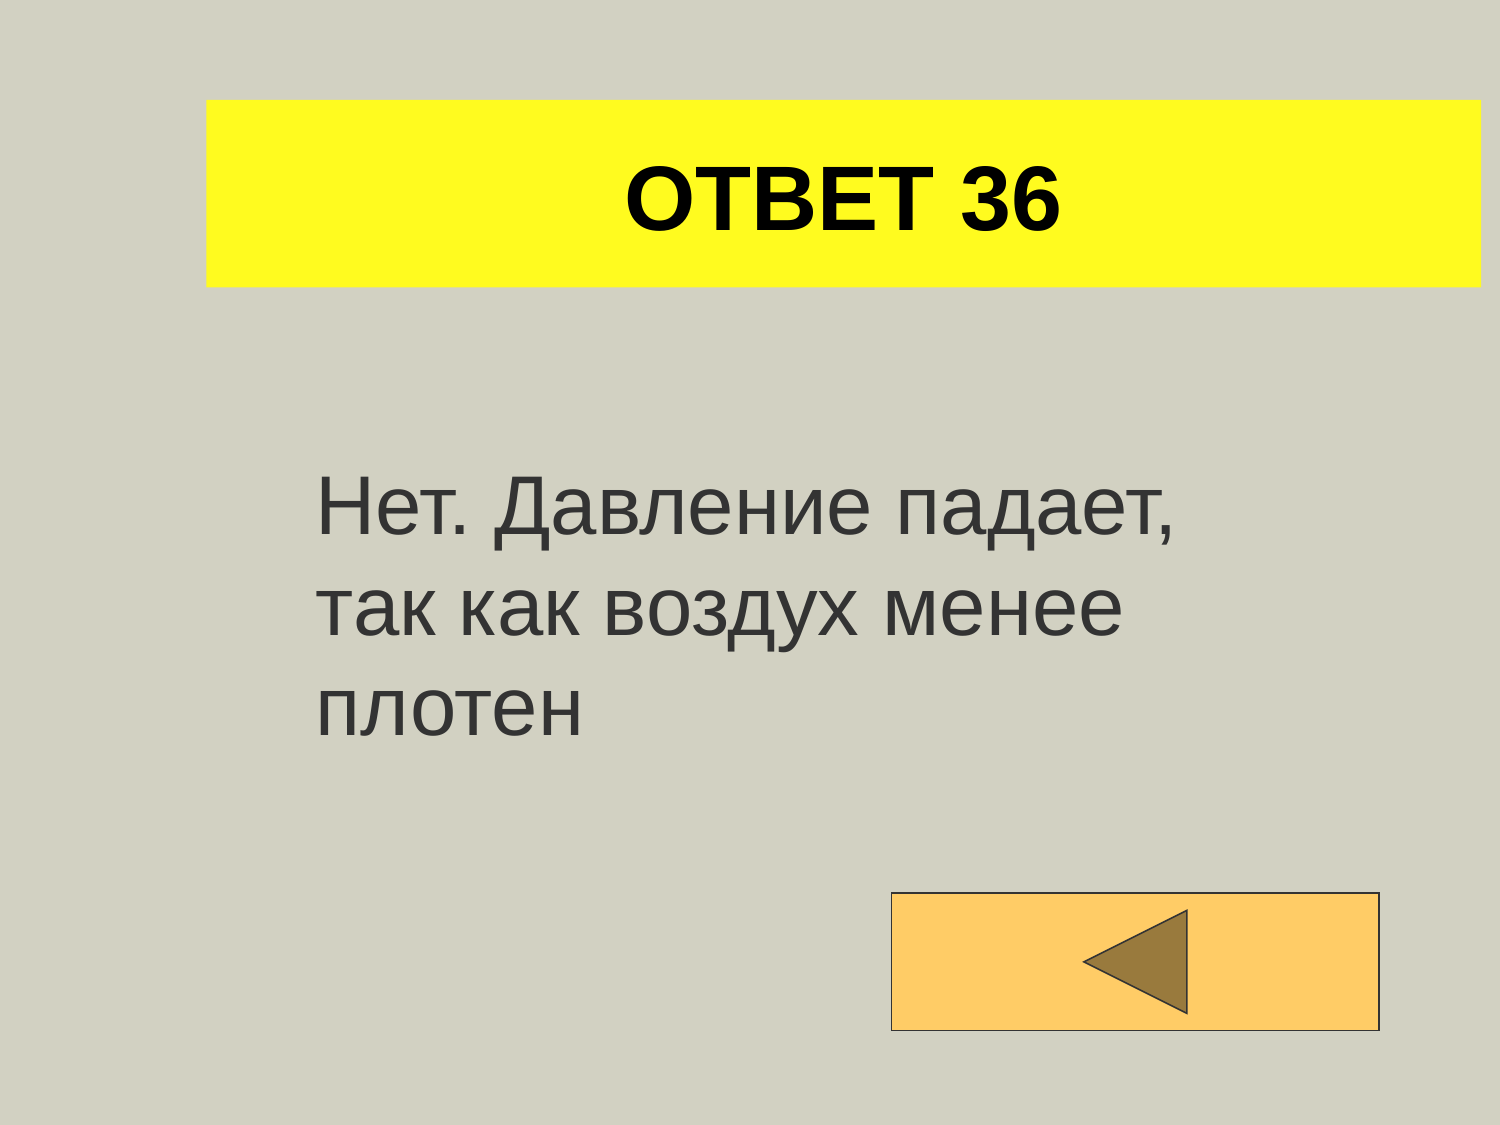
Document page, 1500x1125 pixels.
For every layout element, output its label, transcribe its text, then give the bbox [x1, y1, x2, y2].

title ОТВЕТ 36 [206, 99, 1482, 288]
text_box Нет. Давление падает, так как воздух менее плотен [301, 444, 1282, 759]
text_box [891, 893, 1380, 1031]
